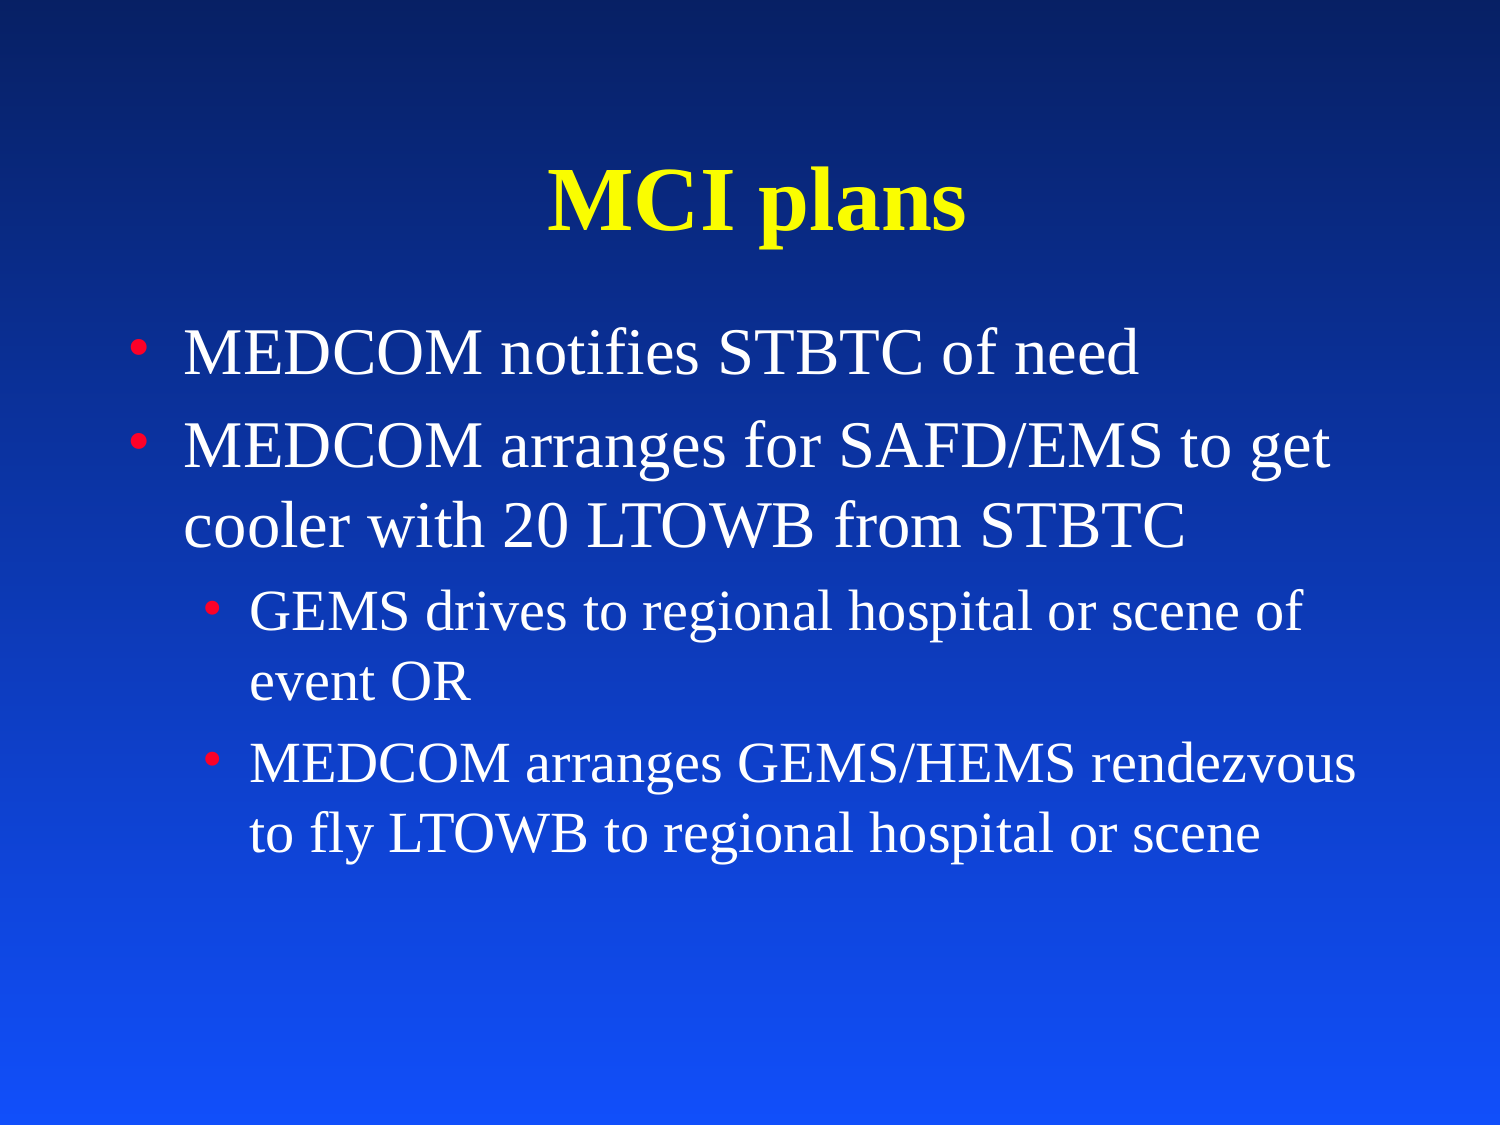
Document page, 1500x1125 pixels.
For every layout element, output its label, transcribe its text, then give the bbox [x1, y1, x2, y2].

list MEDCOM notifies STBTC of need MEDCOM arranges for SAFD/EMS to get cooler with 20 LTOWB from STBTC GEMS drives to regional hospital or scene of event OR MEDCOM arranges GEMS/HEMS rendezvous to fly LTOWB to regional hospital or scene [112, 299, 1391, 975]
title MCI plans [125, 99, 1391, 288]
